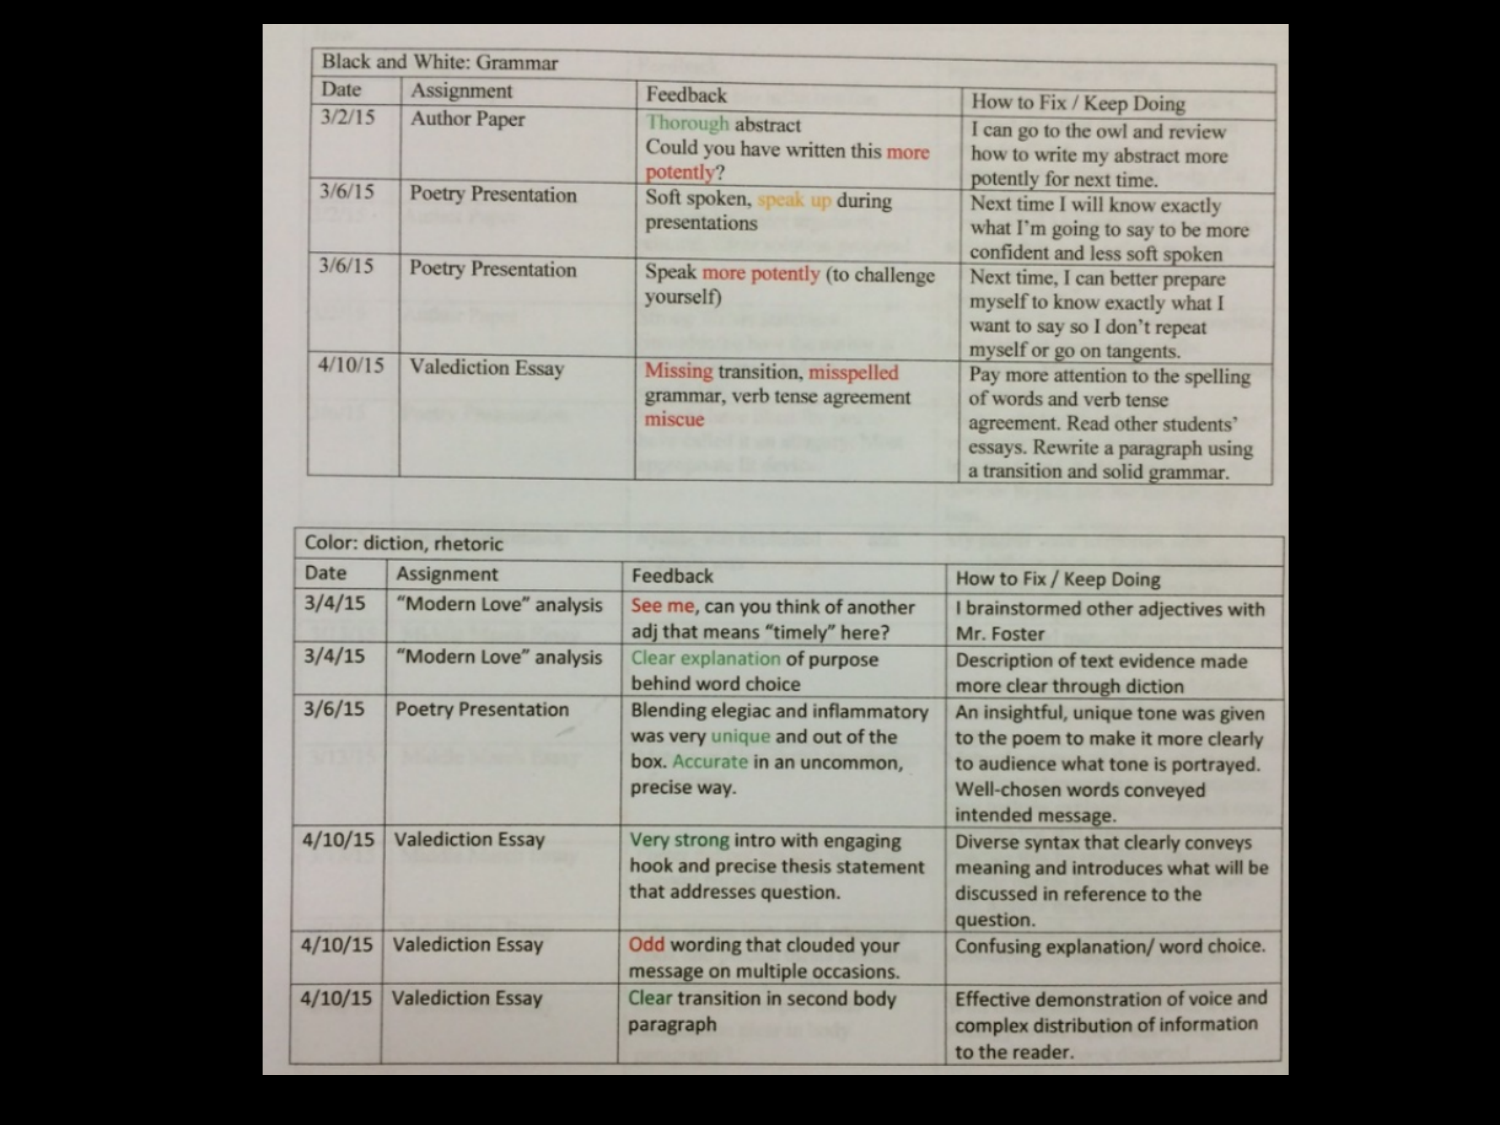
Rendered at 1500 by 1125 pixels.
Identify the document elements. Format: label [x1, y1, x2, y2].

picture [262, 1063, 1289, 1075]
list [250, 36, 1301, 1063]
picture [262, 24, 1289, 36]
